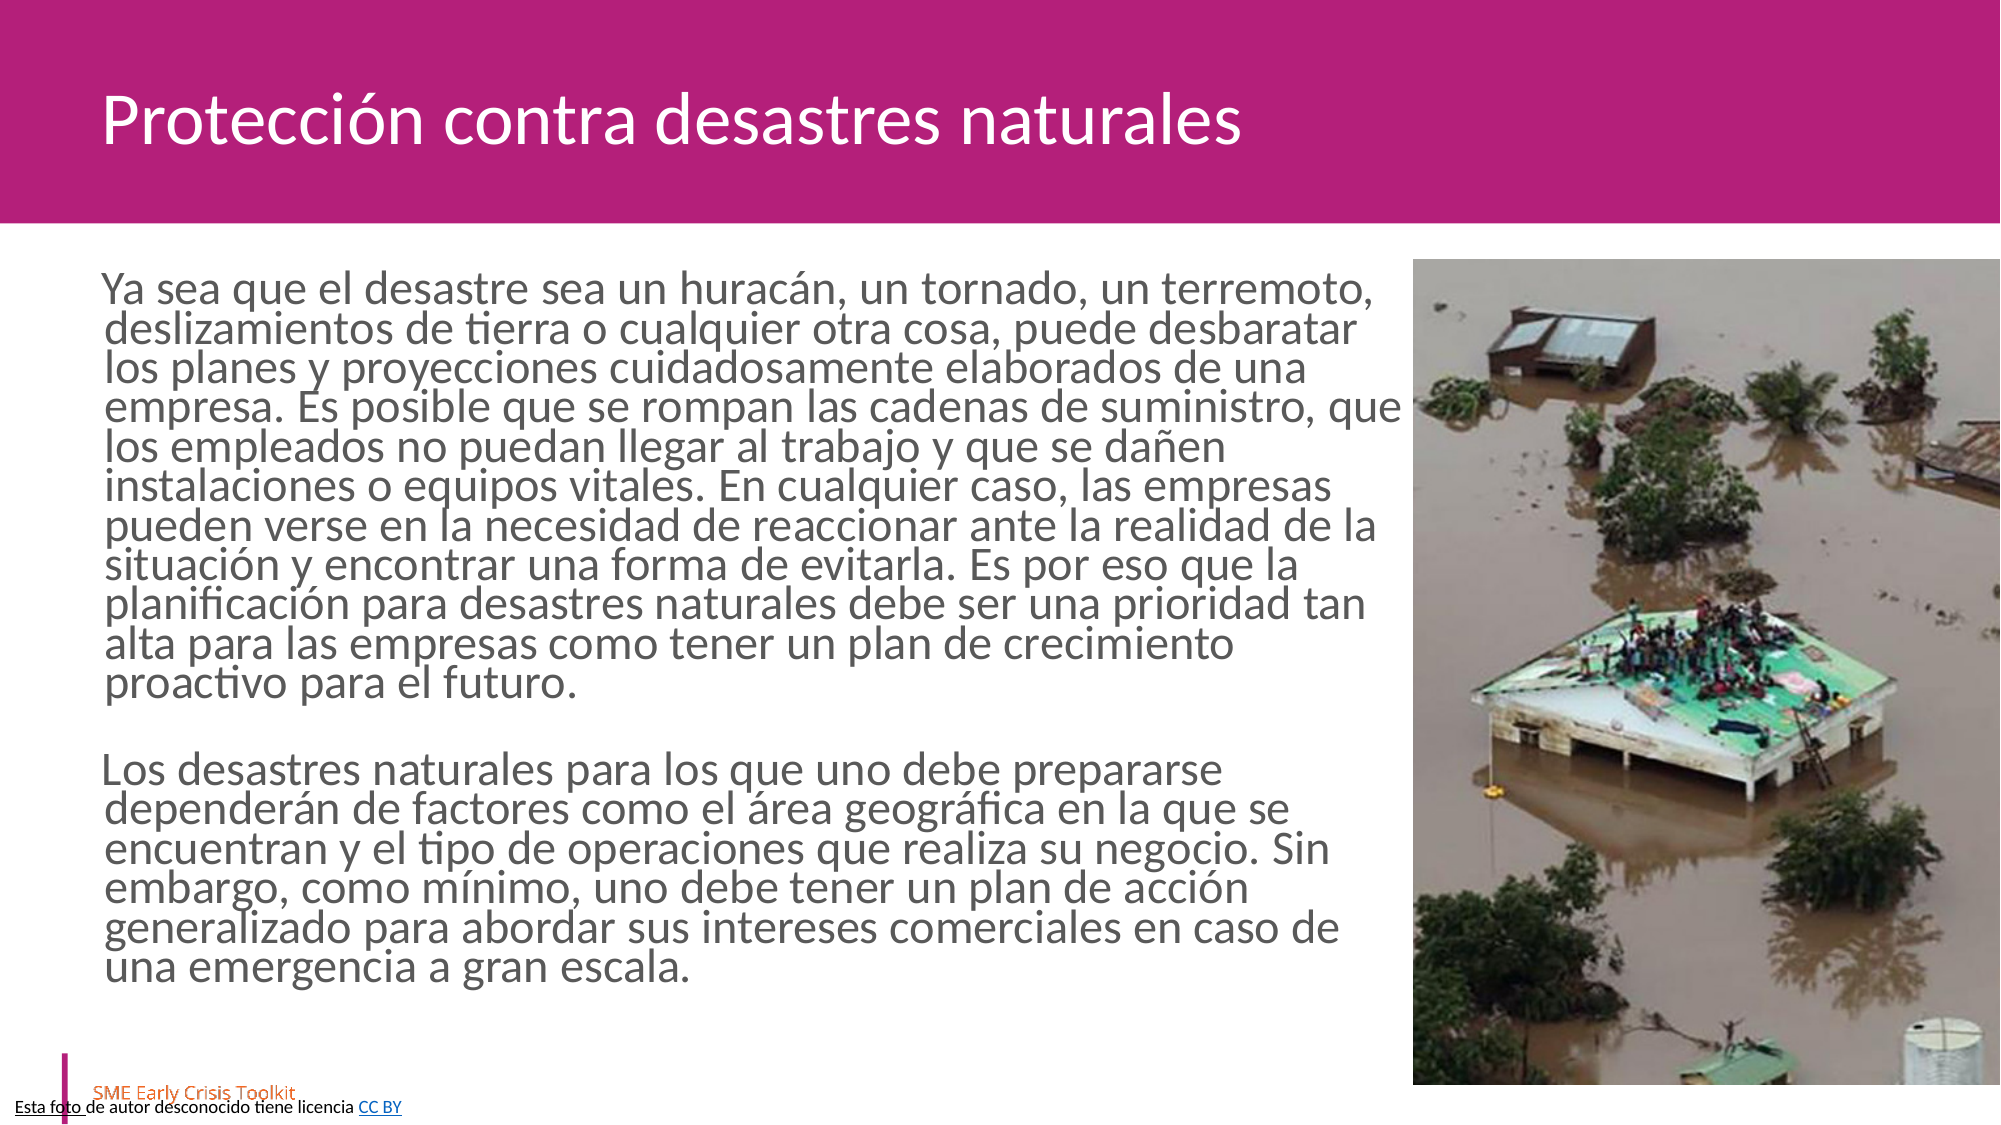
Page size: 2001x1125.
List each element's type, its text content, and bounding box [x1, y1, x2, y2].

list Ya sea que el desastre sea un huracán, un tornado, un terremoto, deslizamientos de tierra o cualquier otra cosa, puede desbaratar los planes y proyecciones cuidadosamente elaborados de una empresa. Es posible que se rompan las cadenas de suministro, que los empleados no puedan llegar al trabajo y que se dañen instalaciones o equipos vitales. En cualquier caso, las empresas pueden verse en la necesidad de reaccionar ante la realidad de la situación y encontrar una forma de evitarla. Es por eso que la planificación para desastres naturales debe ser una prioridad tan alta para las empresas como tener un plan de crecimiento proactivo para el futuro. Los desastres naturales para los que uno debe prepararse dependerán de factores como el área geográfica en la que se encuentran y el tipo de operaciones que realiza su negocio. Sin embargo, como mínimo, uno debe tener un plan de acción generalizado para abordar sus intereses comerciales en caso de una emergencia a gran escala. [86, 269, 1413, 1007]
list Protección contra desastres naturales [86, 83, 1904, 179]
text_box Esta foto de autor desconocido tiene licencia CC BY [0, 1087, 2000, 1125]
picture [83, 1080, 295, 1087]
picture [1413, 259, 2000, 1085]
